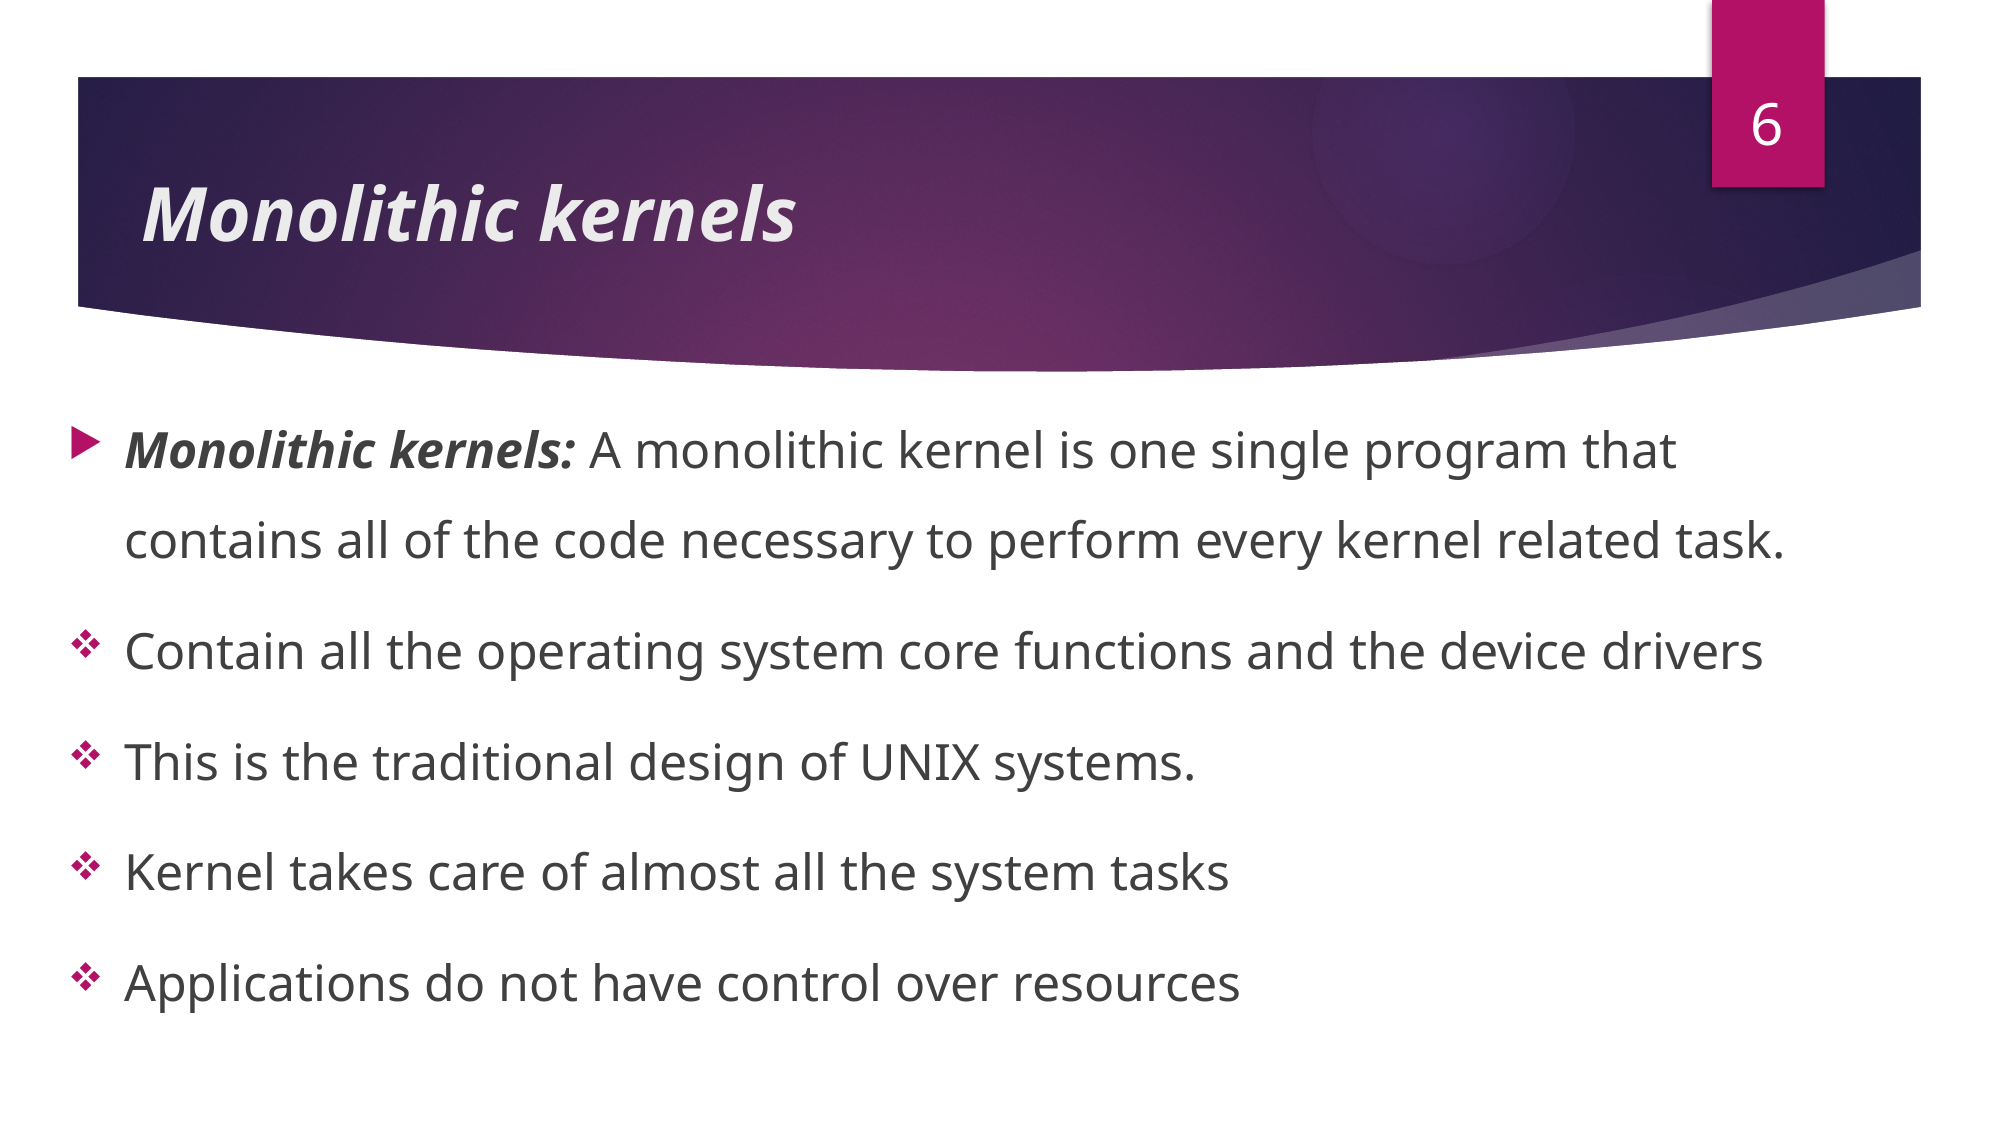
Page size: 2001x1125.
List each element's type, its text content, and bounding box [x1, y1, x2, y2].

title Monolithic kernels [126, 75, 1894, 348]
list Monolithic kernels: A monolithic kernel is one single program that contains all of the code necessary to perform every kernel related task. Contain all the operating system core functions and the device drivers This is the traditional design of UNIX systems. Kernel takes care of almost all the system tasks Applications do not have control over resources [52, 380, 1894, 1125]
slide_number 6 [1698, 48, 1836, 175]
